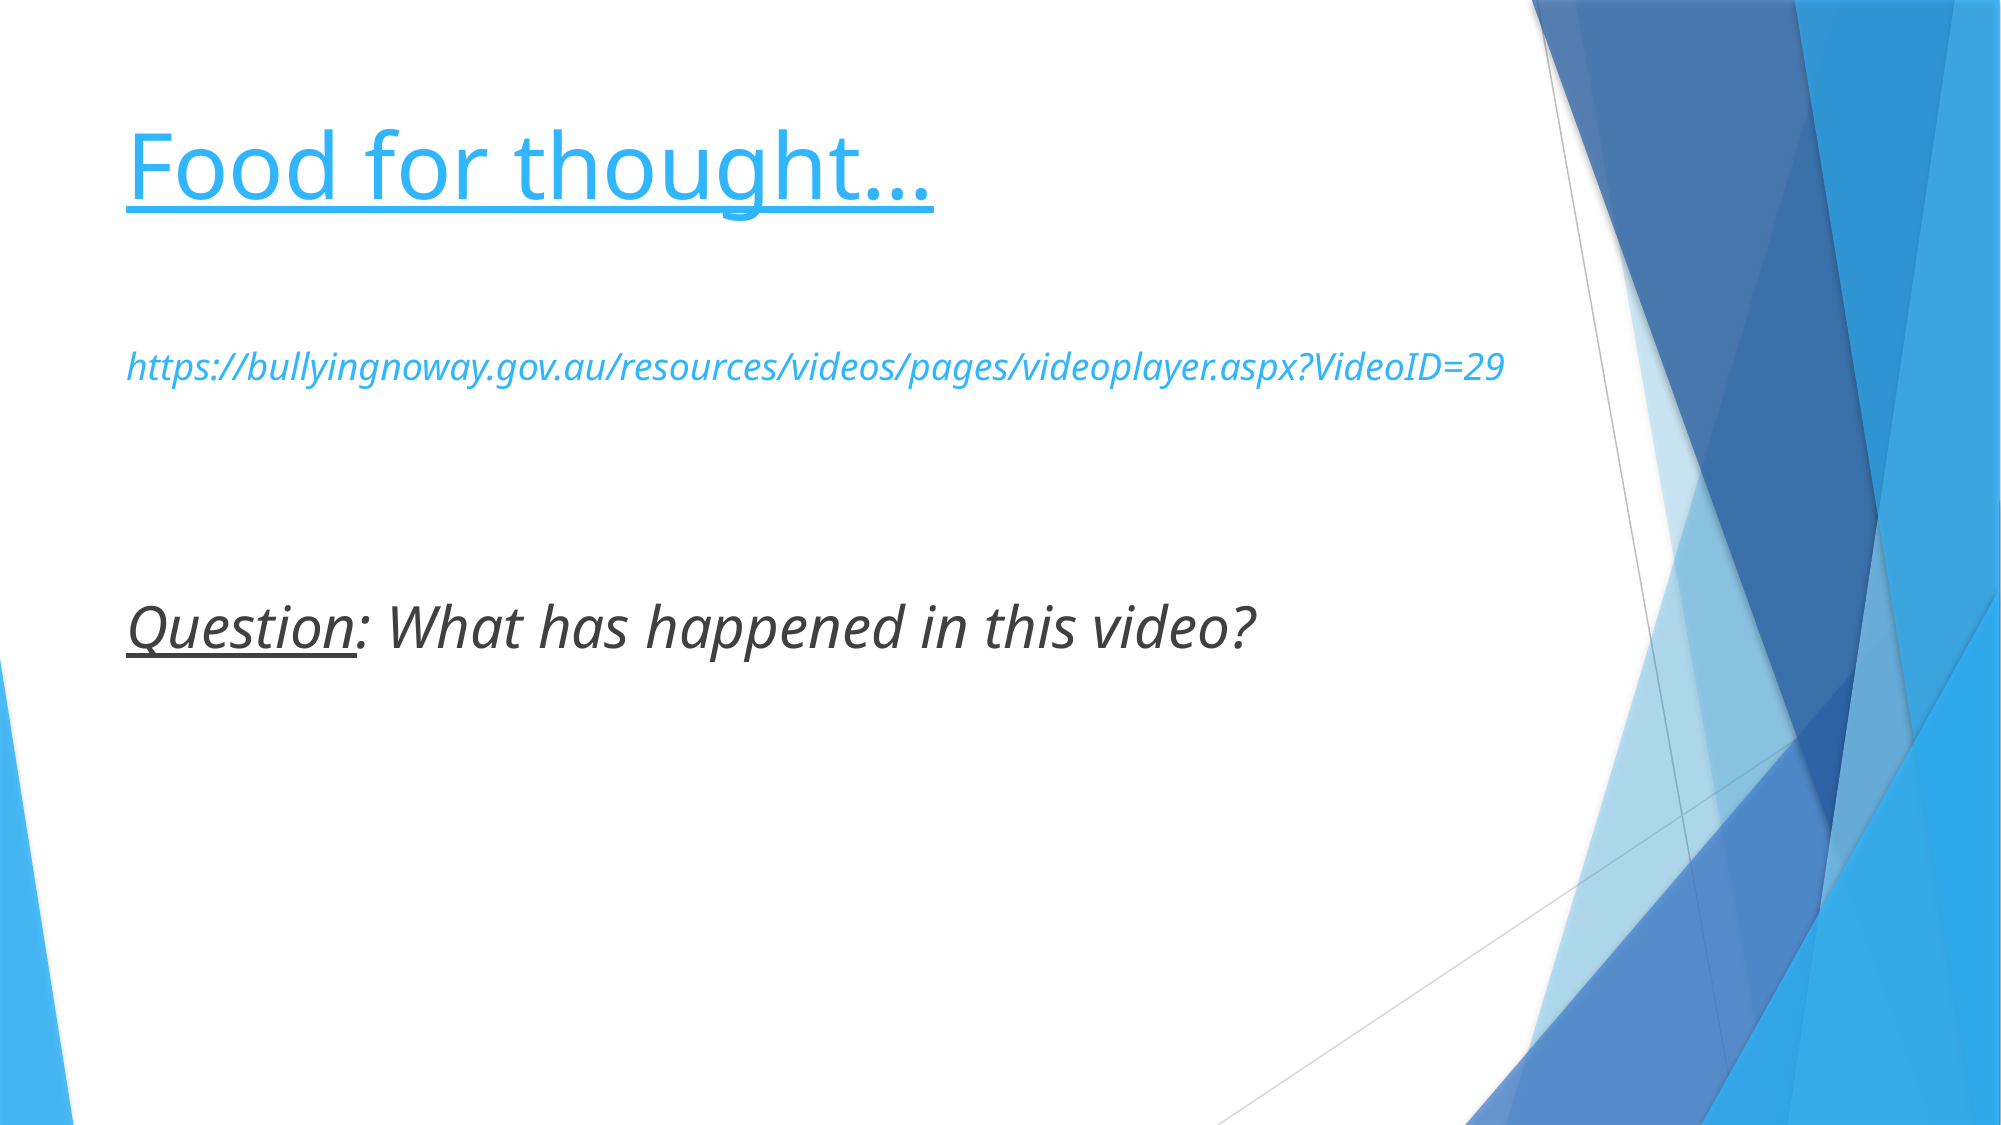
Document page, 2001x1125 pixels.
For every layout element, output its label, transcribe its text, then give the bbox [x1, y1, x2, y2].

list https://bullyingnoway.gov.au/resources/videos/pages/videoplayer.aspx?VideoID=29 Question: What has happened in this video? [111, 335, 1763, 973]
title Food for thought… [111, 99, 1522, 242]
